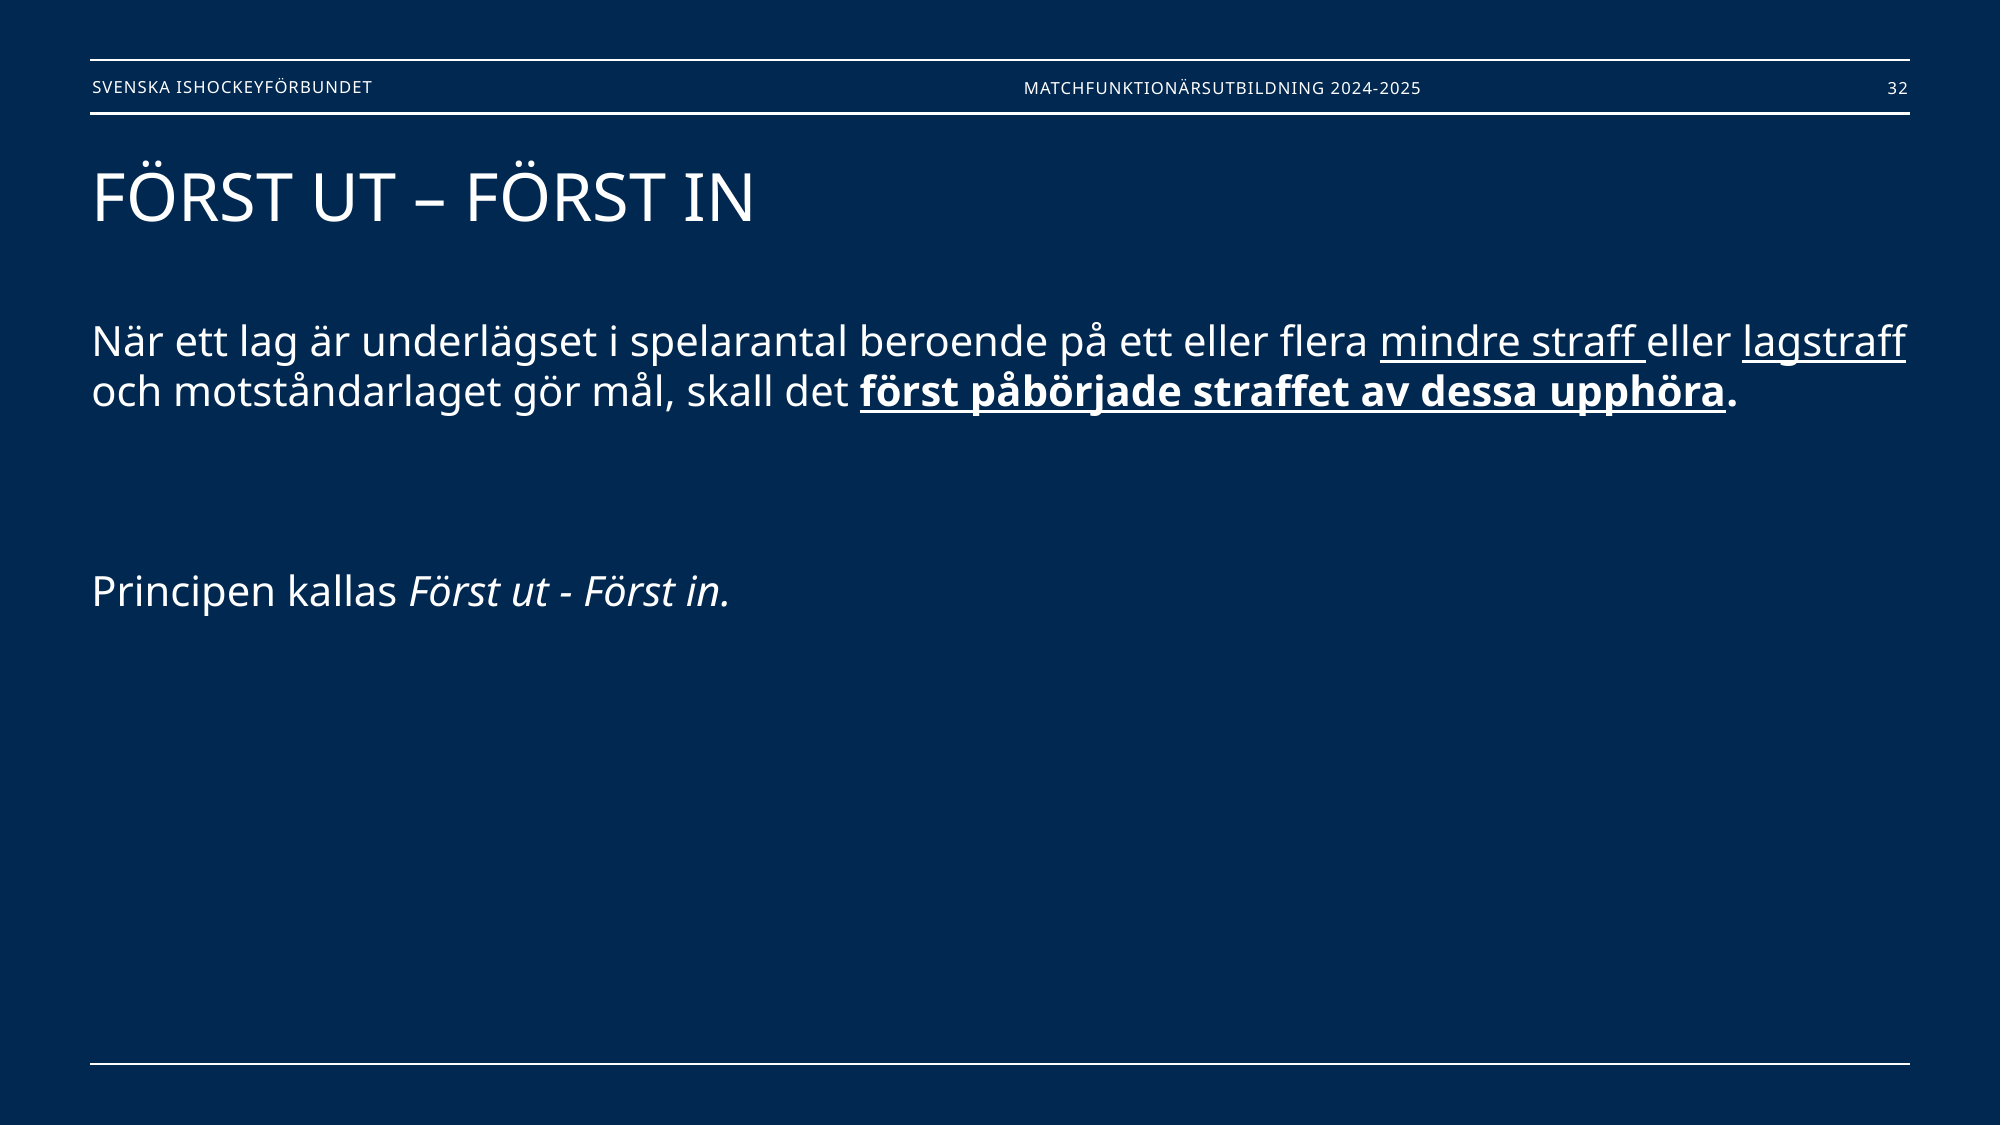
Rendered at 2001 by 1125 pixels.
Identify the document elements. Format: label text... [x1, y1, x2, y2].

slide_number 32 [1774, 60, 1908, 112]
title FÖRST UT – FÖRST IN När ett lag är underlägset i spelarantal beroende på ett eller flera mindre straff eller lagstraff och motståndarlaget gör mål, skall det först påbörjade straffet av dessa upphöra. Principen kallas Först ut - Först in. [91, 154, 1909, 1024]
footer Matchfunktionärsutbildning 2024-2025 [1023, 60, 1597, 112]
